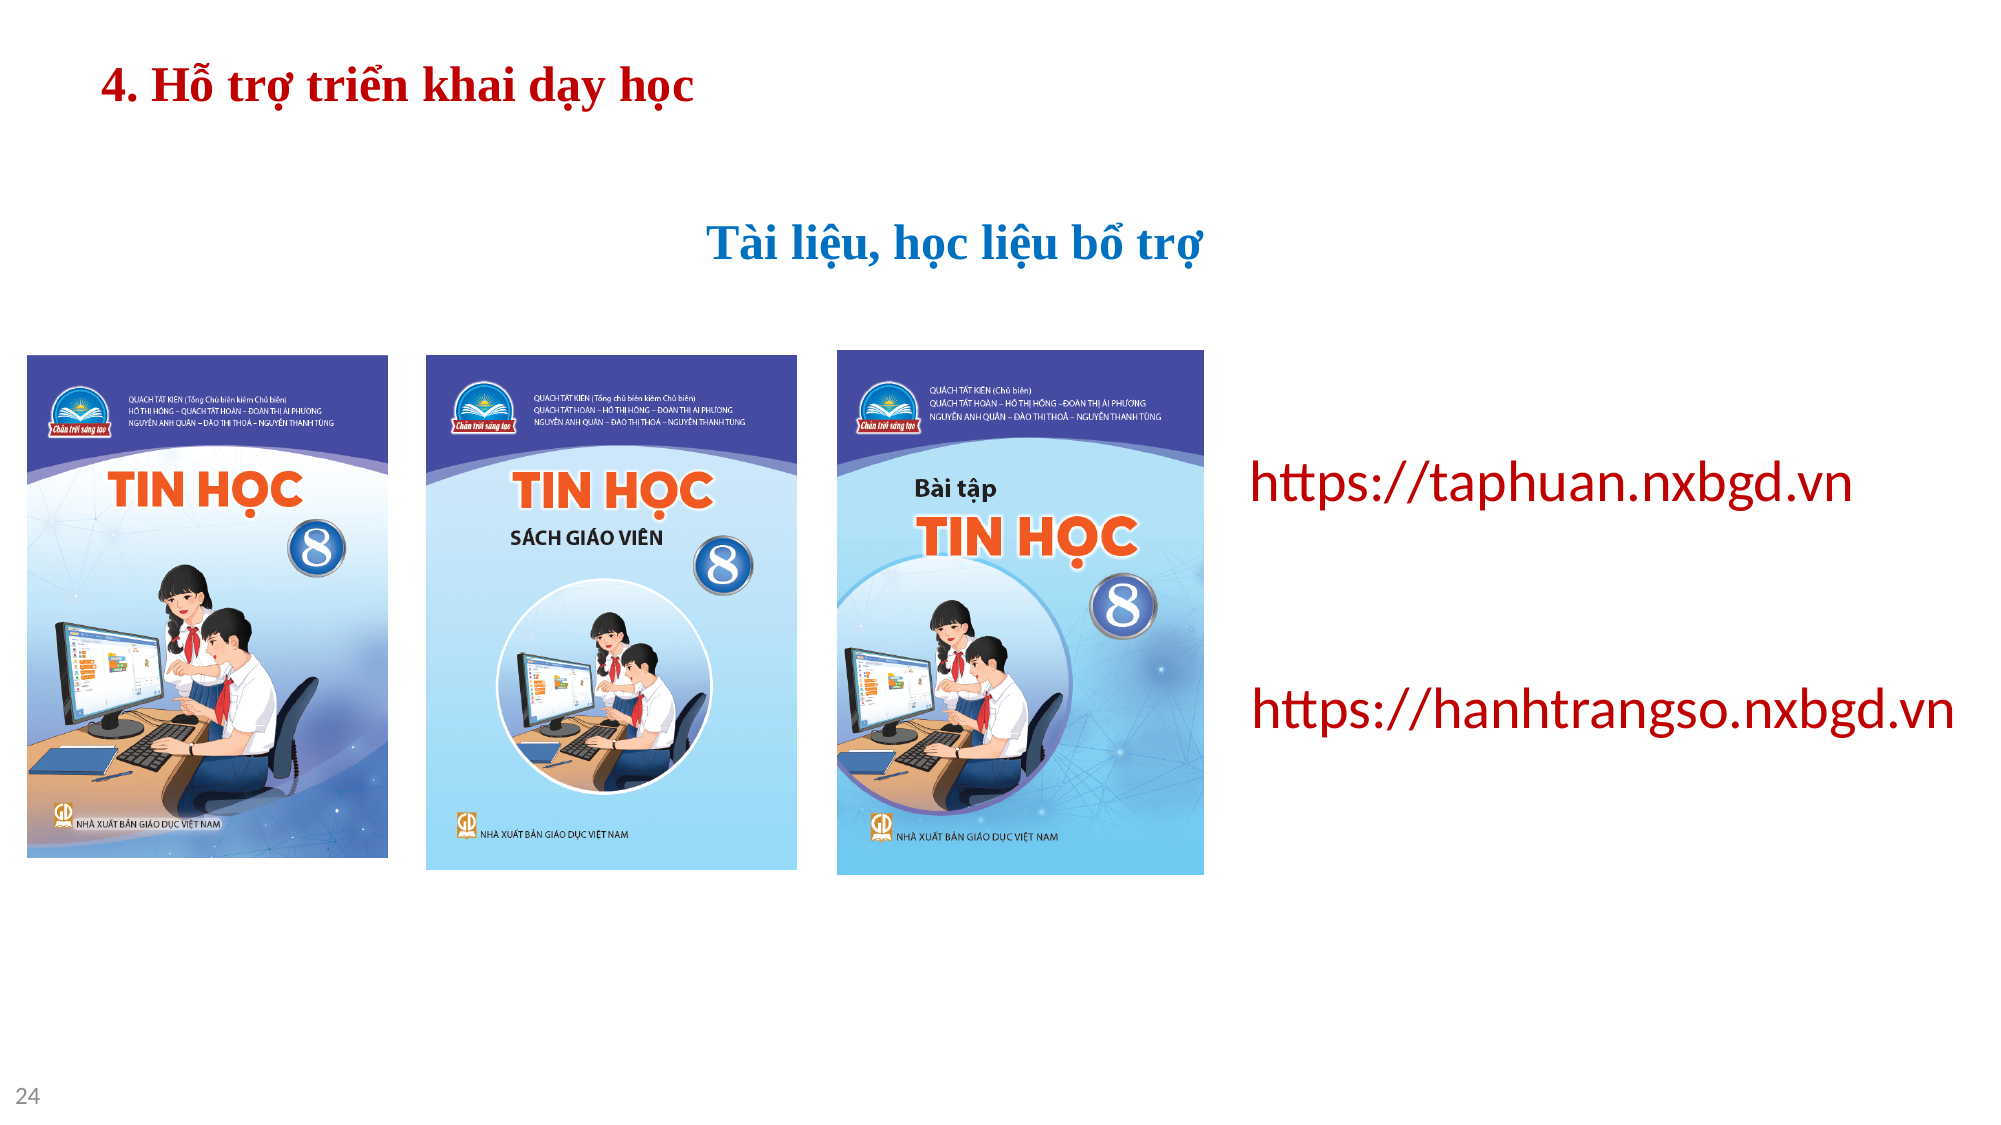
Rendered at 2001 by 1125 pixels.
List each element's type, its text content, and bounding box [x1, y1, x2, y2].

title 4. Hỗ trợ triển khai dạy học [85, 21, 797, 149]
picture [27, 355, 388, 858]
slide_number 24 [0, 1065, 450, 1125]
text_box Tài liệu, học liệu bổ trợ [492, 201, 1419, 277]
picture [426, 355, 797, 870]
picture [837, 350, 1204, 875]
text_box https://hanhtrangso.nxbgd.vn [1236, 662, 1972, 748]
text_box https://taphuan.nxbgd.vn [1234, 435, 1886, 521]
